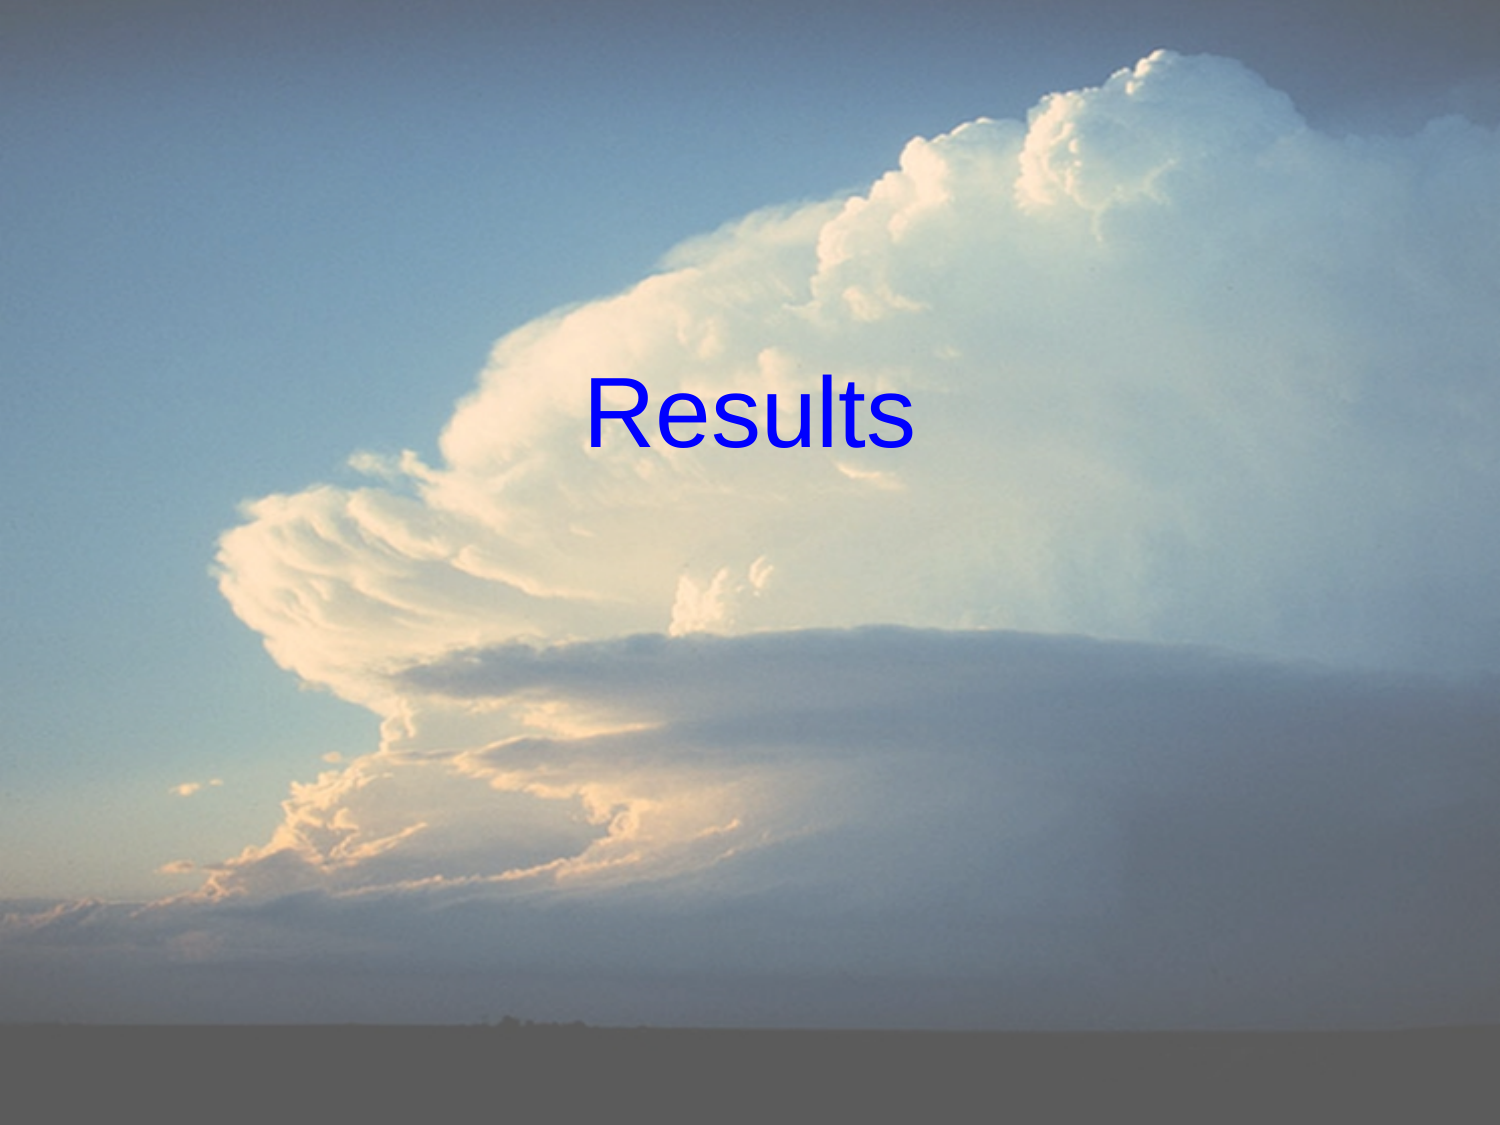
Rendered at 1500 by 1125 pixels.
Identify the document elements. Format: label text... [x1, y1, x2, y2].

title Results [187, 233, 1313, 477]
text_box CAPE dependence on θ of desert-modified air [0, 0, 1500, 1125]
